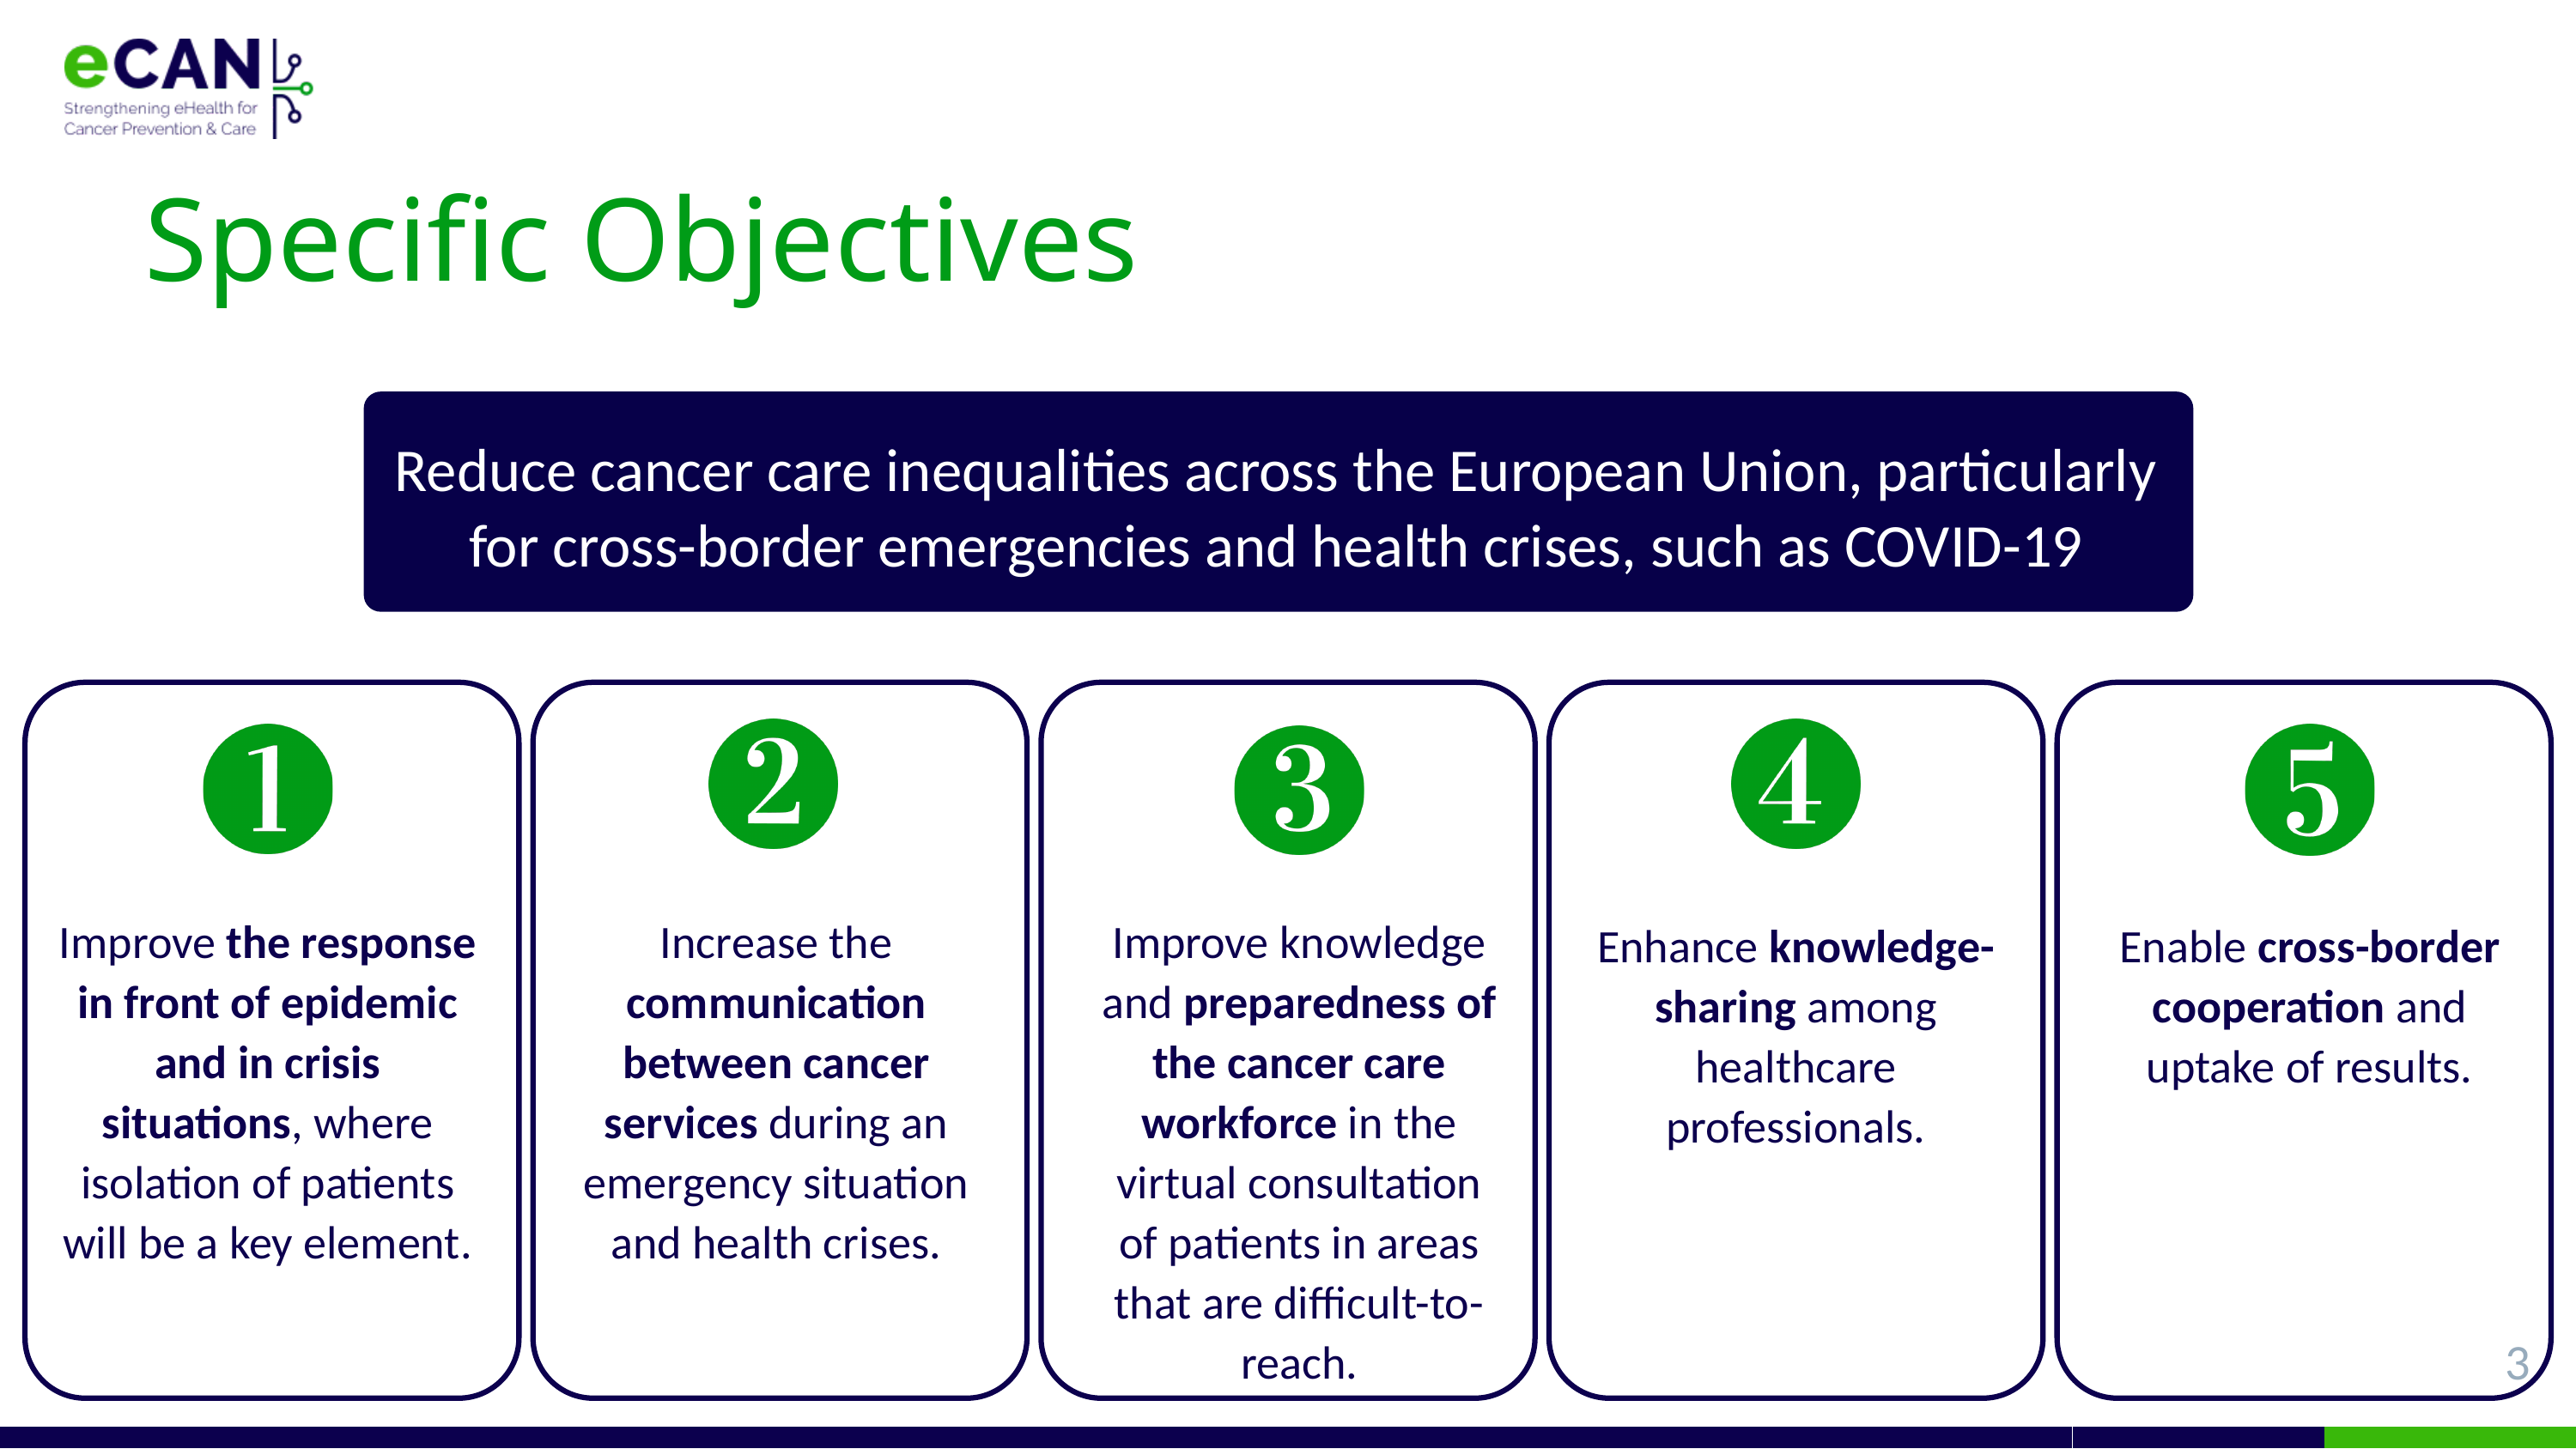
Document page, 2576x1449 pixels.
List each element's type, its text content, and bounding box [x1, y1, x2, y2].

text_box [0, 1426, 2073, 1449]
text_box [363, 391, 2194, 612]
text_box [64, 39, 313, 139]
text_box Specific Objectives [144, 166, 1328, 304]
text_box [24, 682, 519, 1399]
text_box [2324, 1426, 2576, 1449]
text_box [2057, 682, 2552, 1399]
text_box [532, 682, 1028, 1399]
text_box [1548, 682, 2044, 1399]
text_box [1041, 682, 1535, 1399]
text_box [2073, 1426, 2323, 1449]
